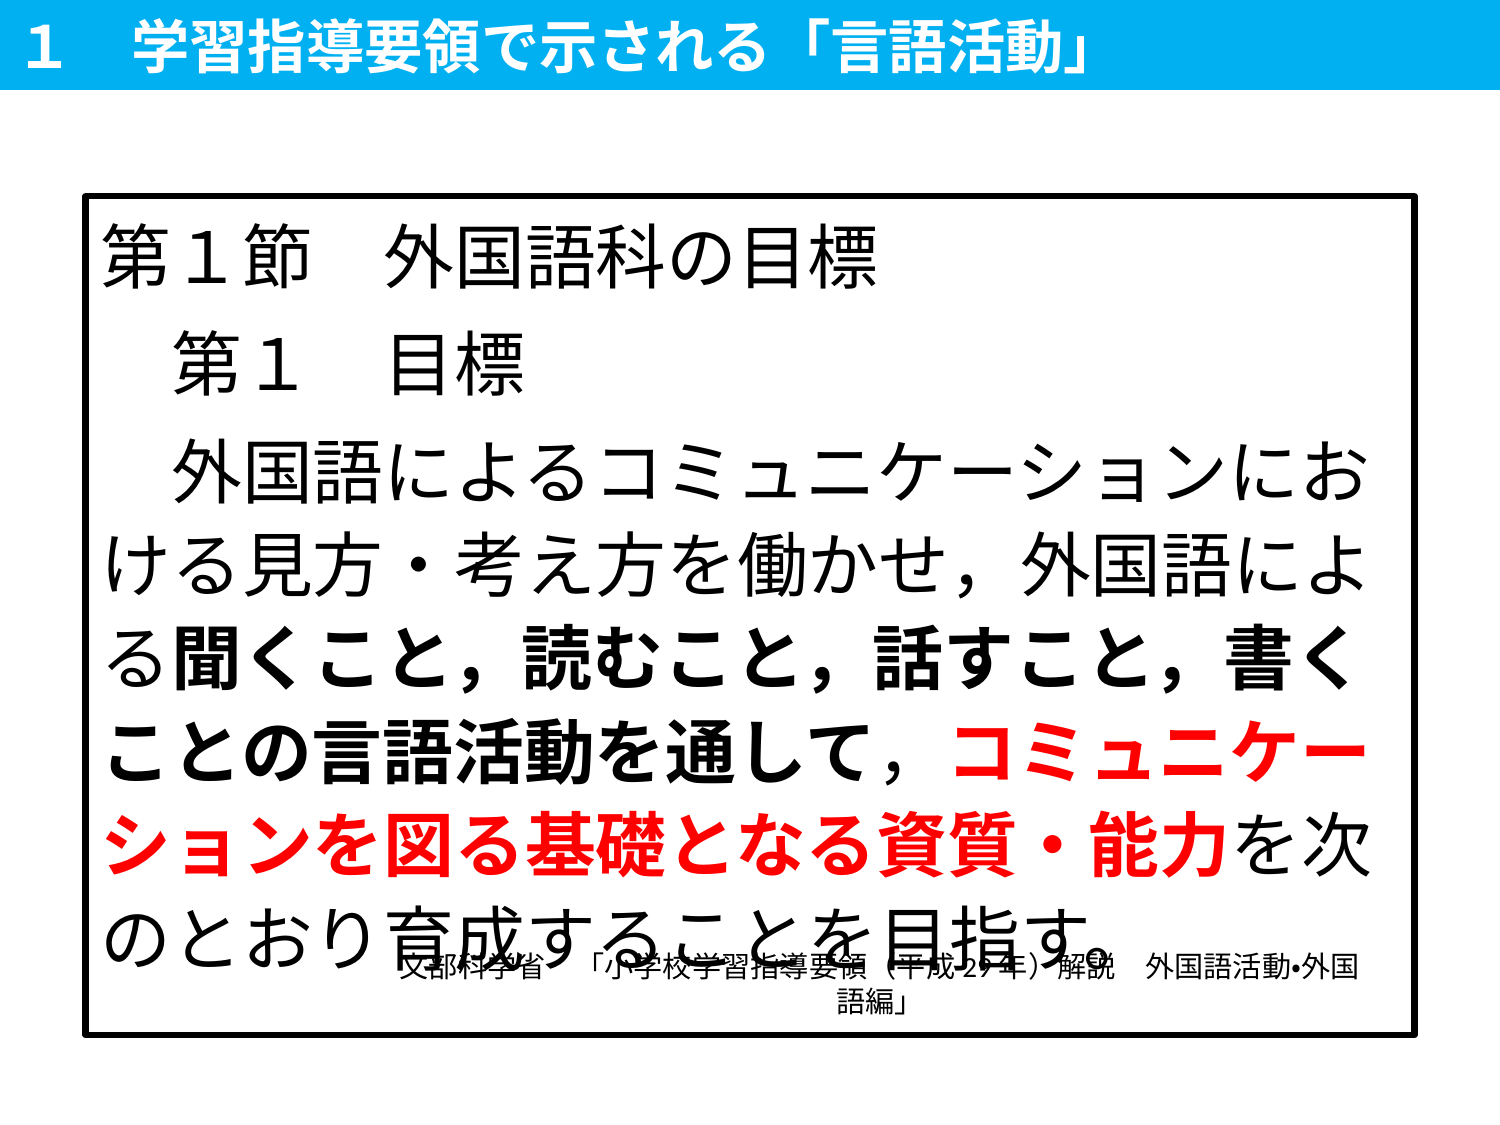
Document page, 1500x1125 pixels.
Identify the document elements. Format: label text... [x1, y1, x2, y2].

text_box １ 学習指導要領で示される「言語活動」 [0, 0, 1500, 90]
list 第１節 外国語科の目標 第１ 目標 外国語によるコミュニケーションにおける見方・考え方を働かせ，外国語による聞くこと，読むこと，話すこと，書くことの言語活動を通して，コミュニケーションを図る基礎となる資質・能力を次のとおり育成することを目指す。 [85, 196, 1415, 1035]
title 文部科学省 「小学校学習指導要領（平成29年）解説 外国語活動・外国語編」 [371, 952, 1388, 1015]
